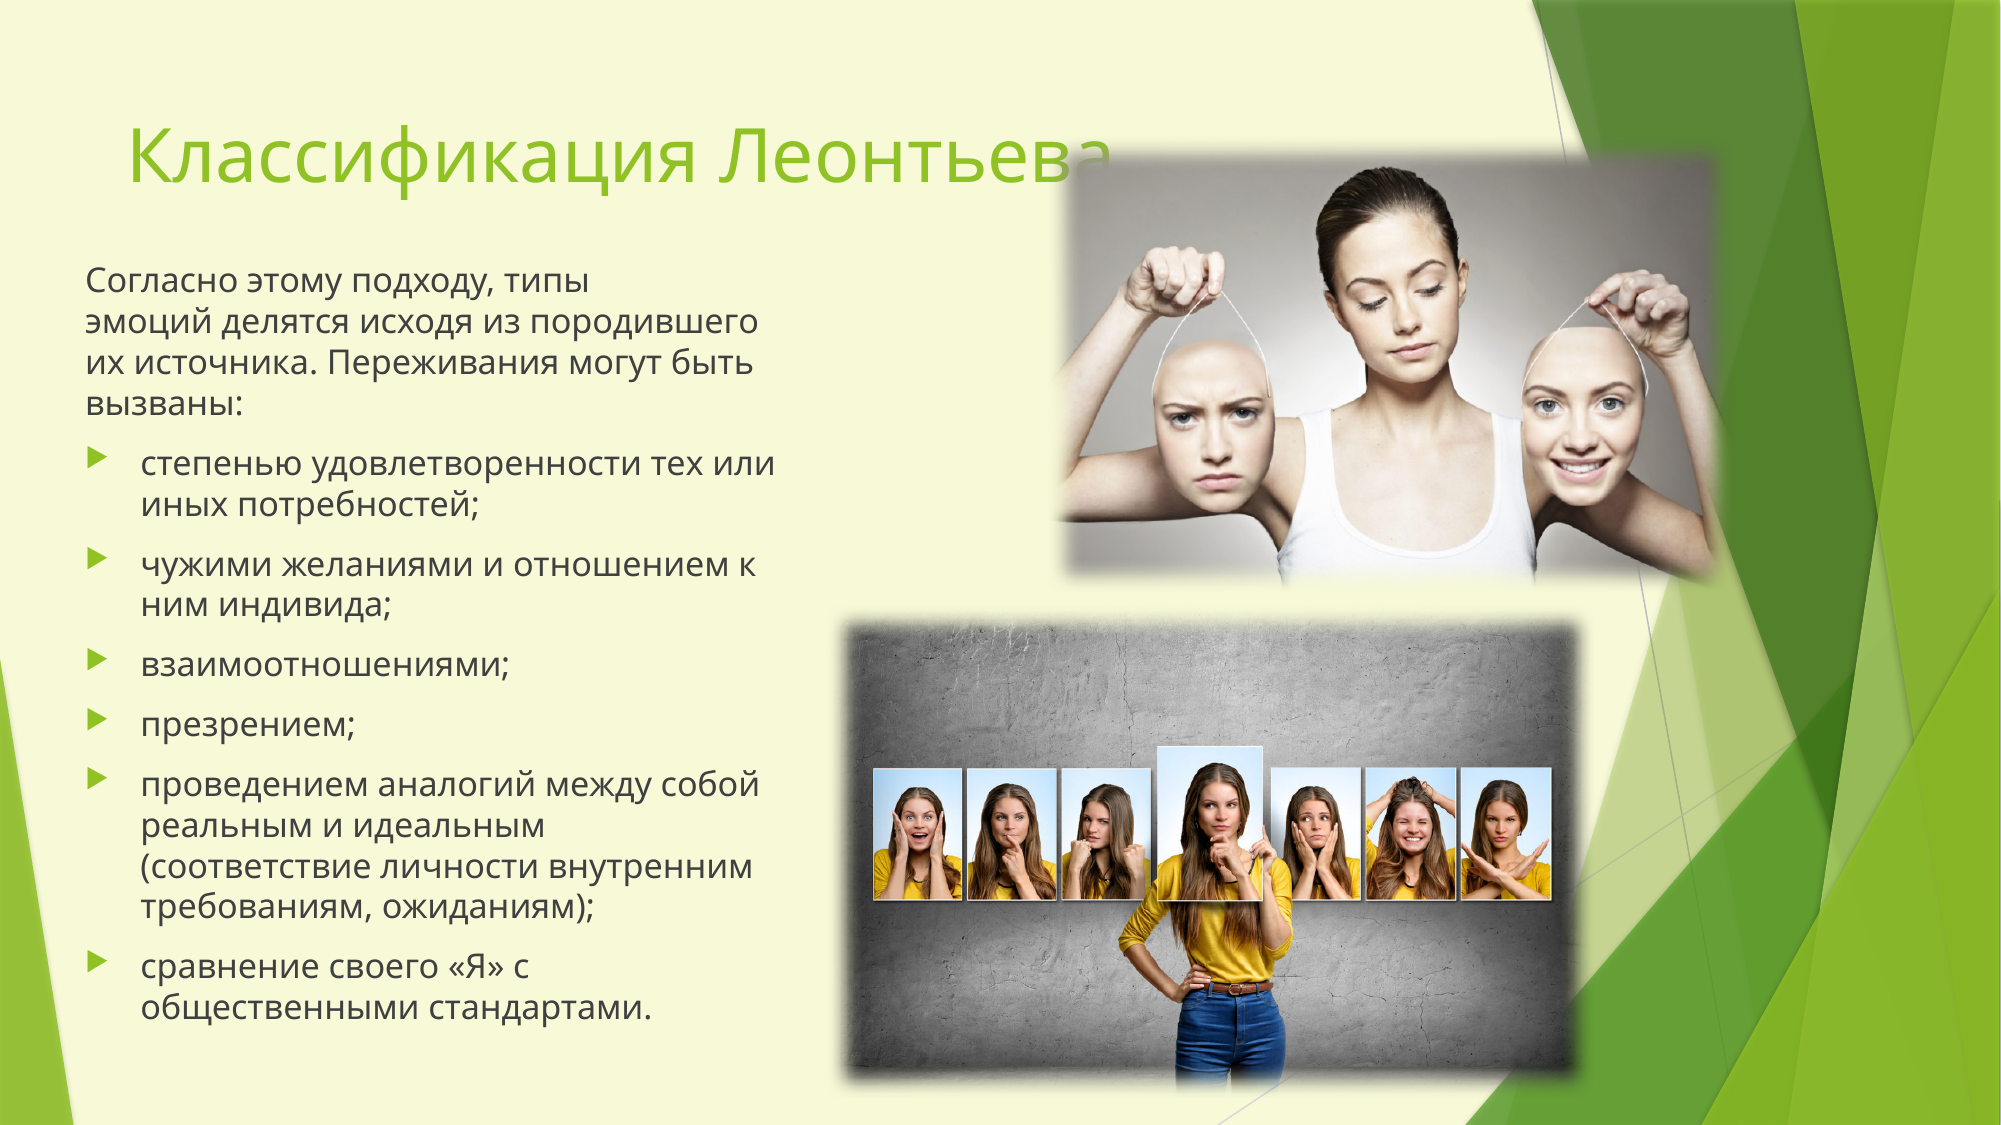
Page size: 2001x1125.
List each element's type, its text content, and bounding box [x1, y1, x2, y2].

list Согласно этому подходу, типы эмоций делятся исходя из породившего их источника. Переживания могут быть вызваны: степенью удовлетворенности тех или иных потребностей; чужими желаниями и отношением к ним индивида; взаимоотношениями; презрением; проведением аналогий между собой реальным и идеальным (соответствие личности внутренним требованиям, ожиданиям); сравнение своего «Я» с общественными стандартами. [70, 251, 798, 1035]
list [1046, 134, 1735, 594]
title Классификация Леонтьева [111, 99, 1522, 317]
picture [826, 605, 1596, 1100]
